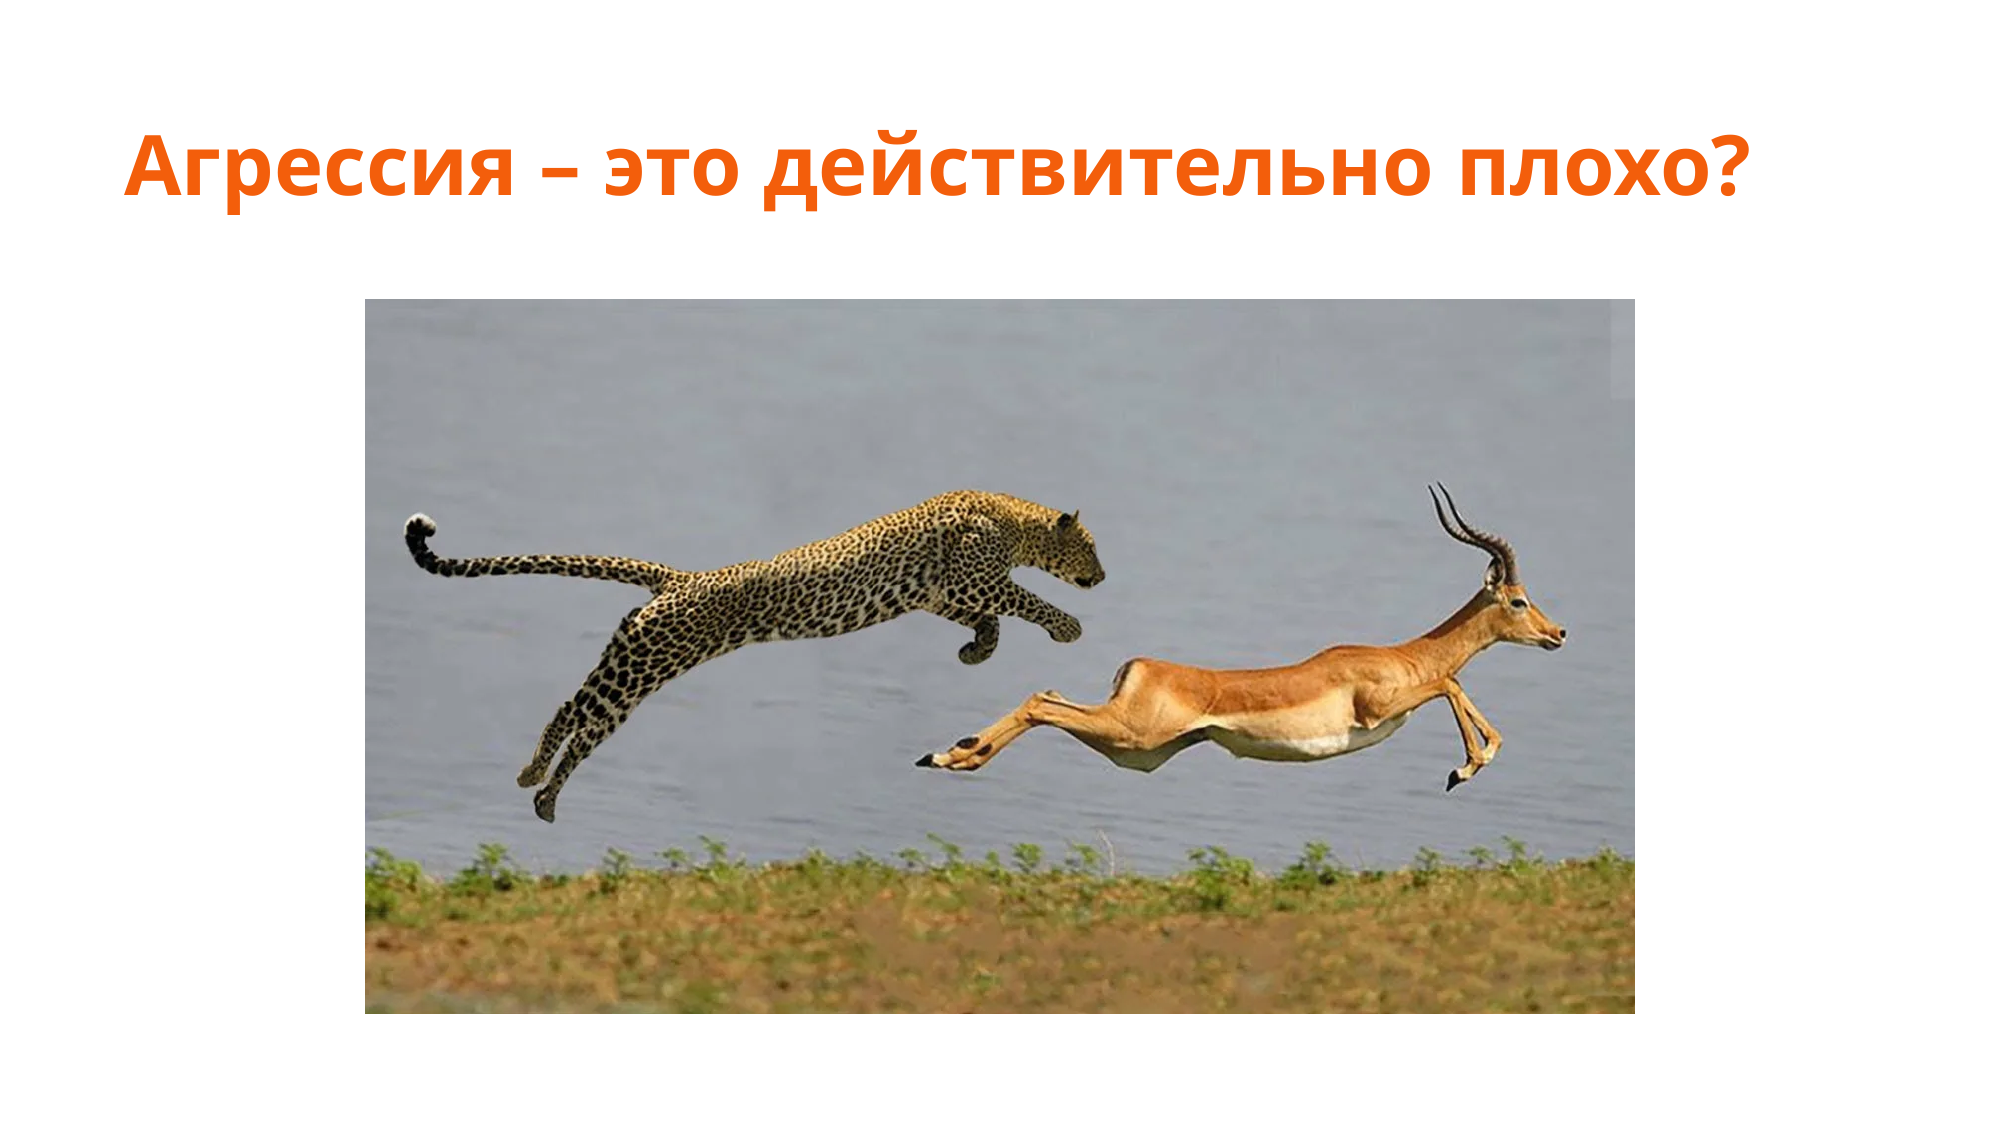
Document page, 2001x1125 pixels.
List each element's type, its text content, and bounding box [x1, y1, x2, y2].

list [365, 299, 1635, 1014]
title Агрессия – это действительно плохо? [109, 59, 1903, 278]
